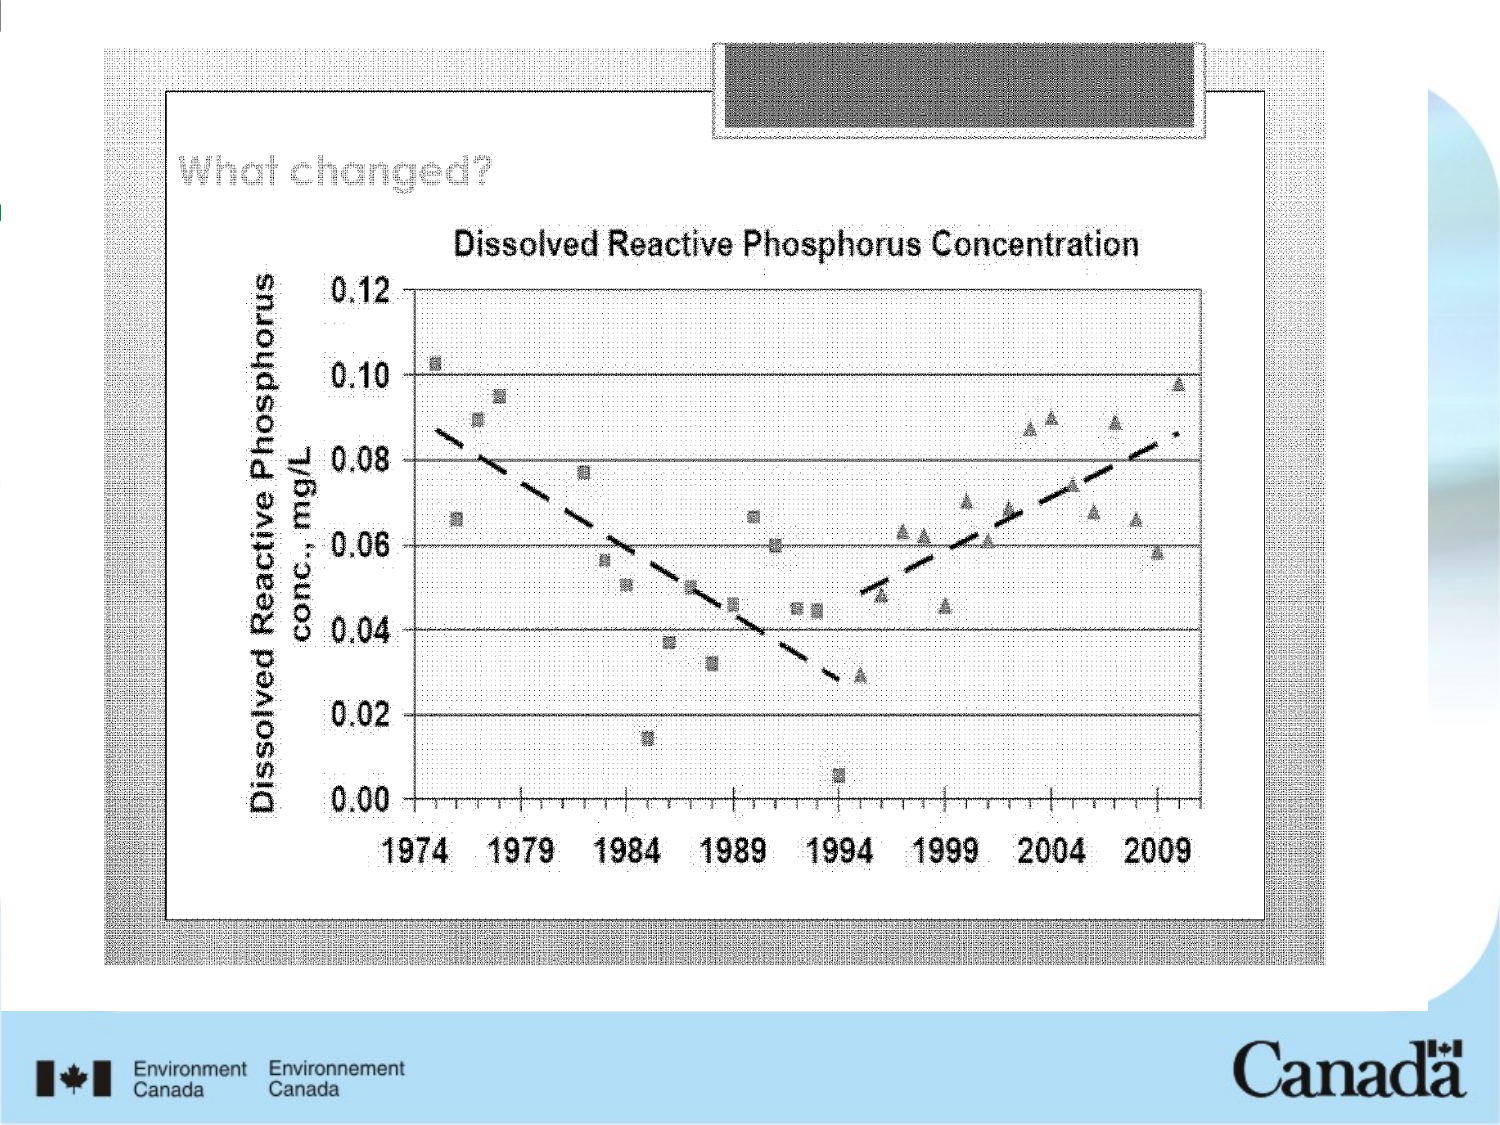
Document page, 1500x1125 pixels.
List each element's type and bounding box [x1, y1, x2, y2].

picture [0, 0, 208, 1125]
picture [1220, 0, 1500, 1125]
list [208, 0, 1220, 1125]
